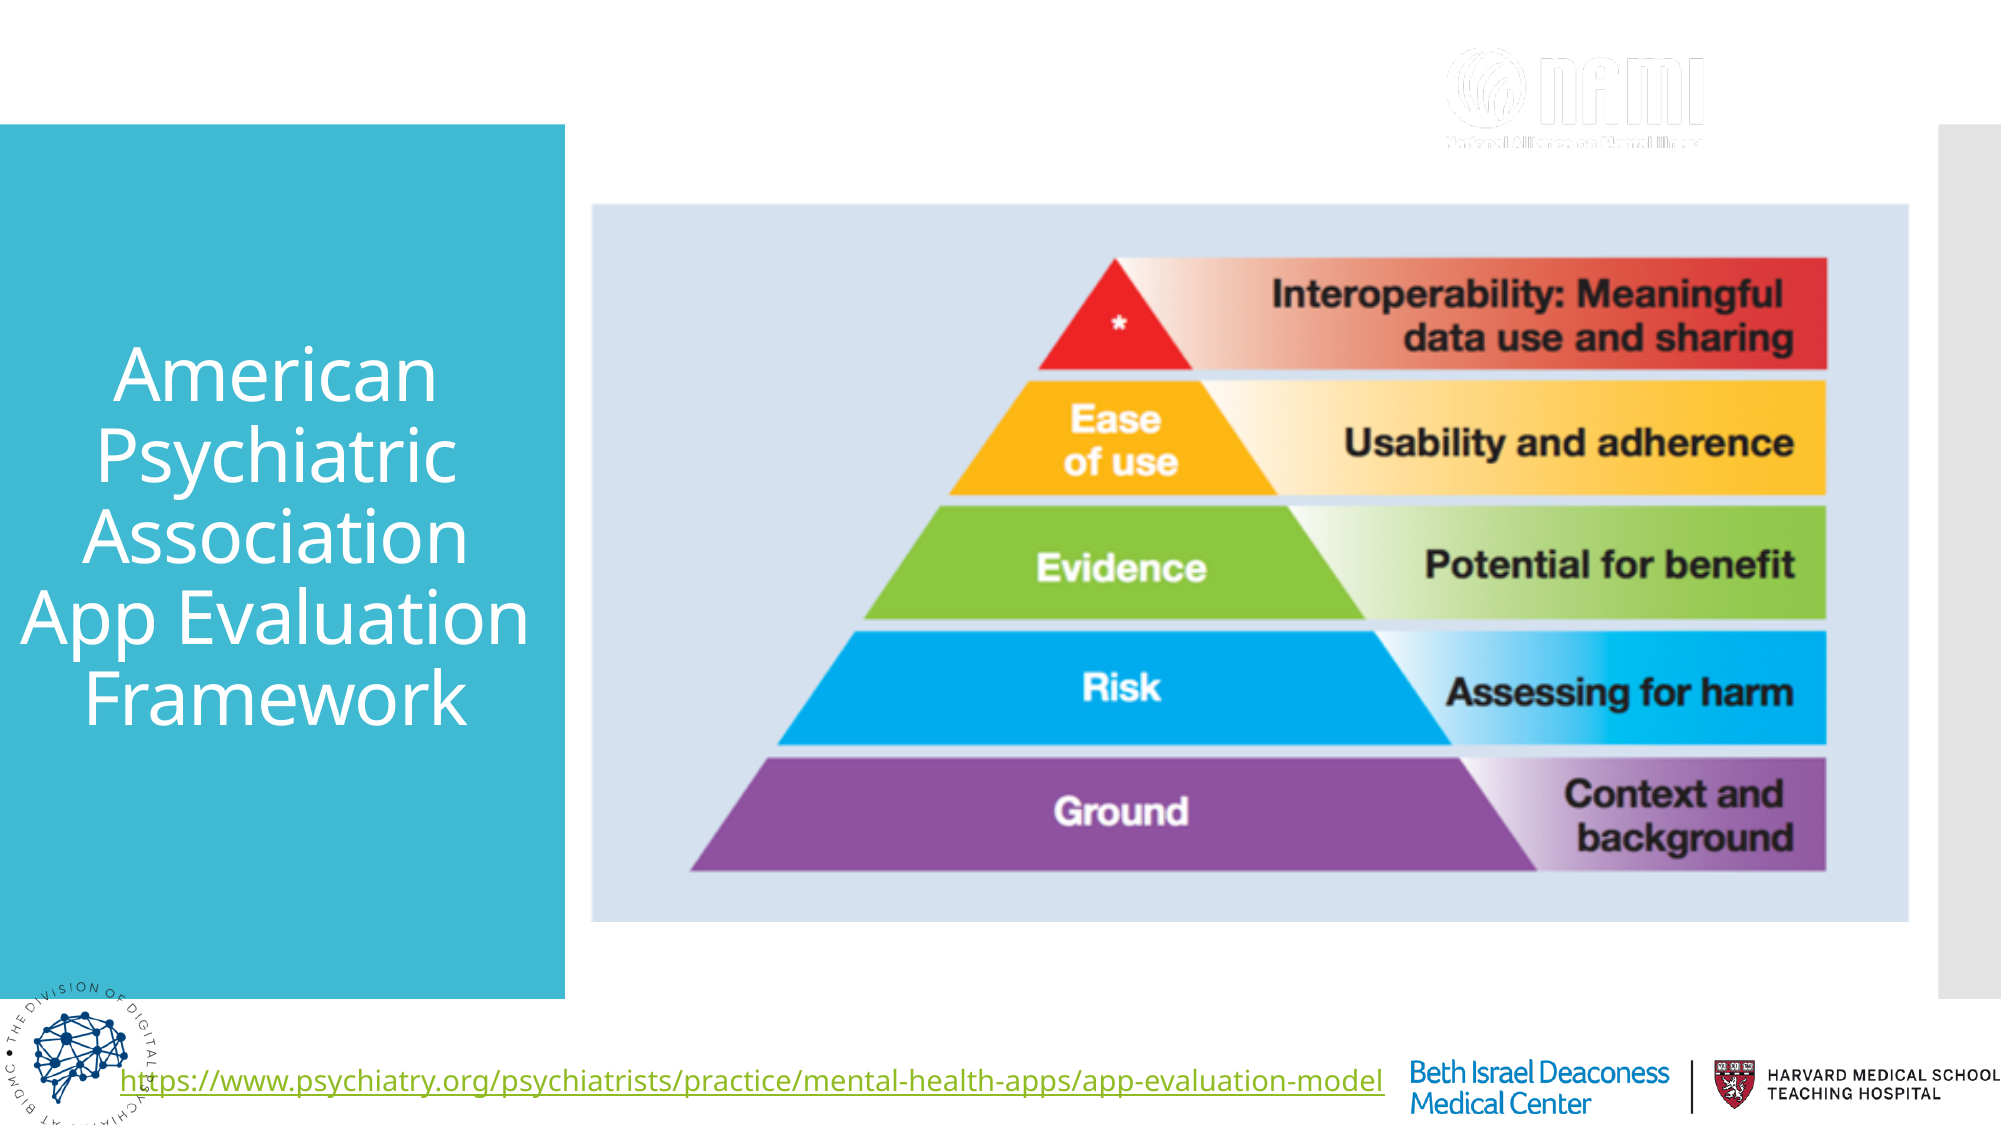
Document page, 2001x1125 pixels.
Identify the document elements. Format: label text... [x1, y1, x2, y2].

picture [1453, 1101, 1460, 1111]
picture [1415, 1073, 1422, 1079]
picture [1415, 1100, 1430, 1114]
text_box https://www.psychiatry.org/psychiatrists/practice/mental-health-apps/app-evaluation-model [175, 1055, 1400, 1125]
picture [1445, 47, 1704, 148]
picture [1546, 1101, 1552, 1114]
picture [0, 963, 175, 1125]
title American Psychiatric Association App Evaluation Framework [0, 321, 552, 448]
picture [586, 202, 1911, 923]
picture [1532, 1108, 1542, 1114]
picture [1411, 1058, 2000, 1114]
